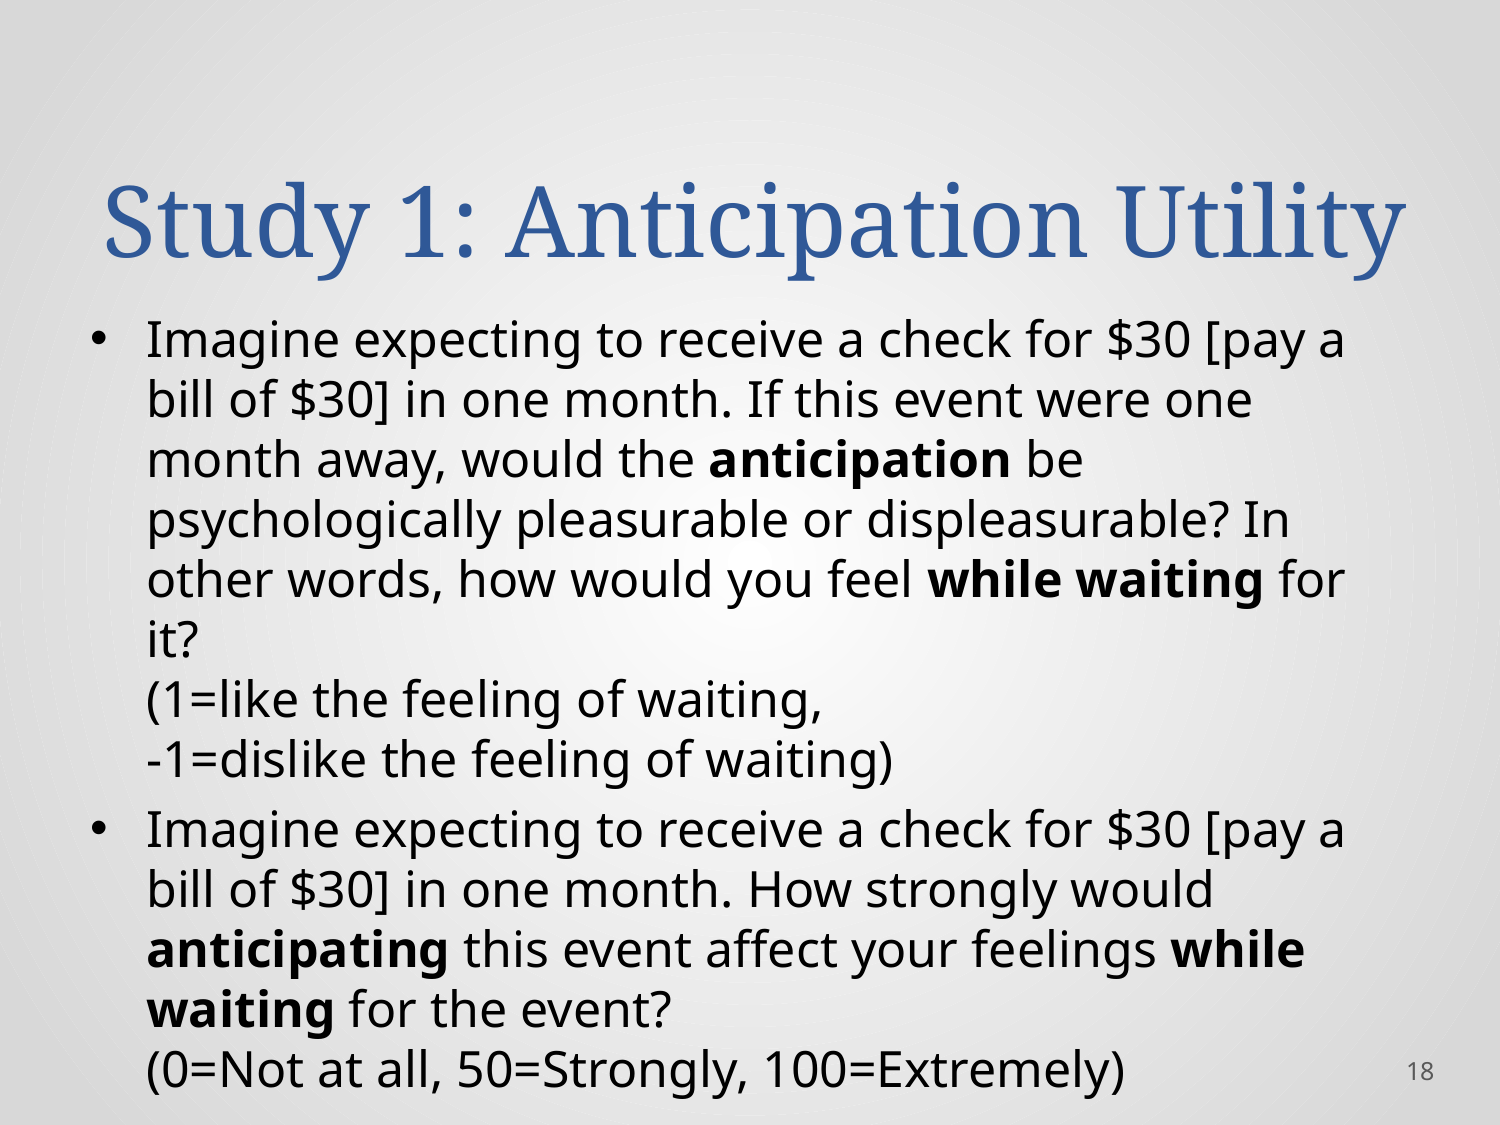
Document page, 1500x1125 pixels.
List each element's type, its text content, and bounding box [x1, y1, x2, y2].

list Imagine expecting to receive a check for $30 [pay a bill of $30] in one month. If this event were one month away, would the anticipation be psychologically pleasurable or displeasurable? In other words, how would you feel while waiting for it? (1=like the feeling of waiting, -1=dislike the feeling of waiting) Imagine expecting to receive a check for $30 [pay a bill of $30] in one month. How strongly would anticipating this event affect your feelings while waiting for the event? (0=Not at all, 50=Strongly, 100=Extremely) [75, 299, 1425, 1113]
title Study 1: Anticipation Utility [79, 22, 1430, 285]
slide_number ‹#› [1401, 1042, 1494, 1103]
